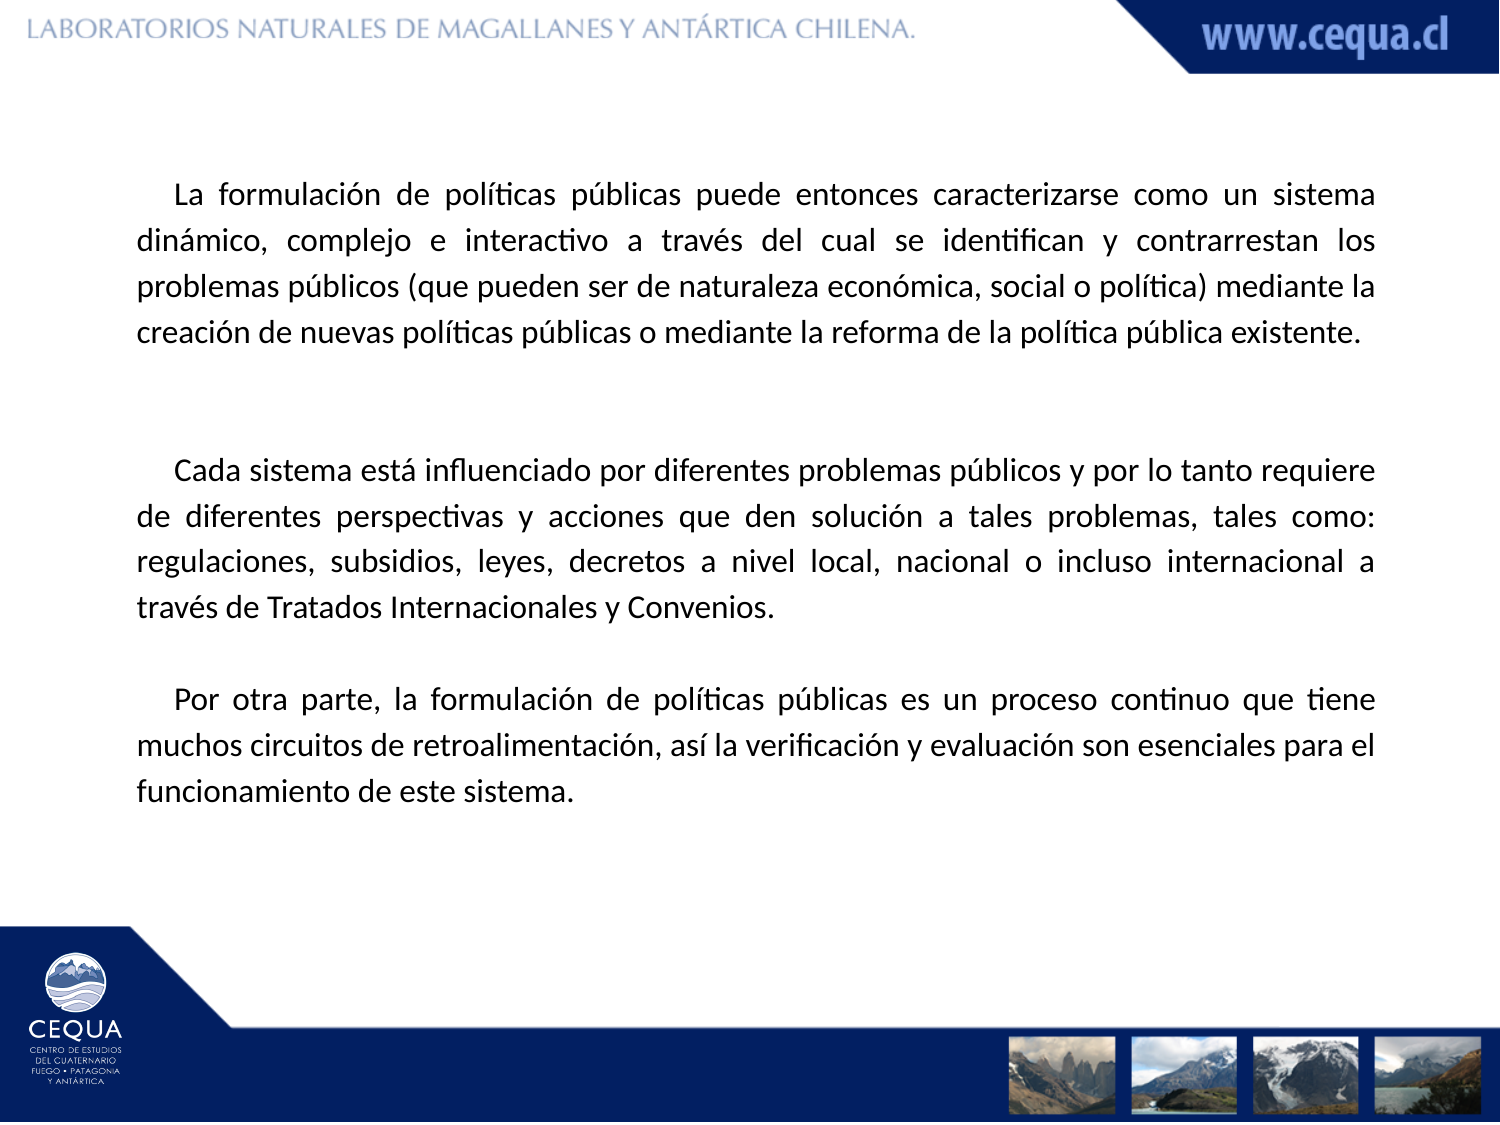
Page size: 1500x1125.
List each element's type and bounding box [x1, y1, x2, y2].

text_box [0, 0, 1500, 1122]
